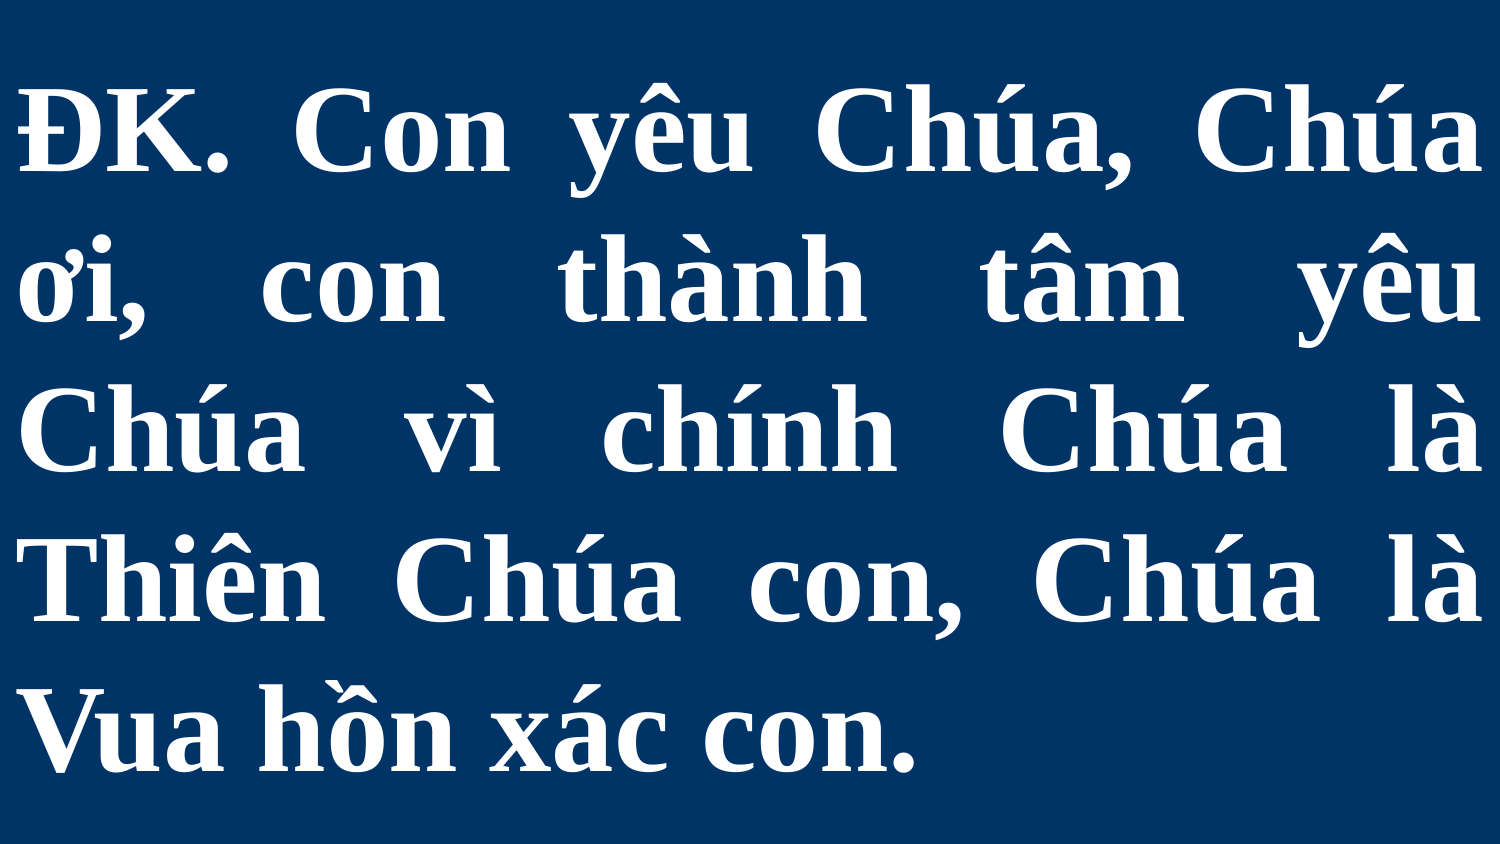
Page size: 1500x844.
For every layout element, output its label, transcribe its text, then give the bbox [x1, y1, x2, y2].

title ĐK. Con yêu Chúa, Chúa ơi, con thành tâm yêu Chúa vì chính Chúa là Thiên Chúa con, Chúa là Vua hồn xác con. [0, 0, 1500, 844]
